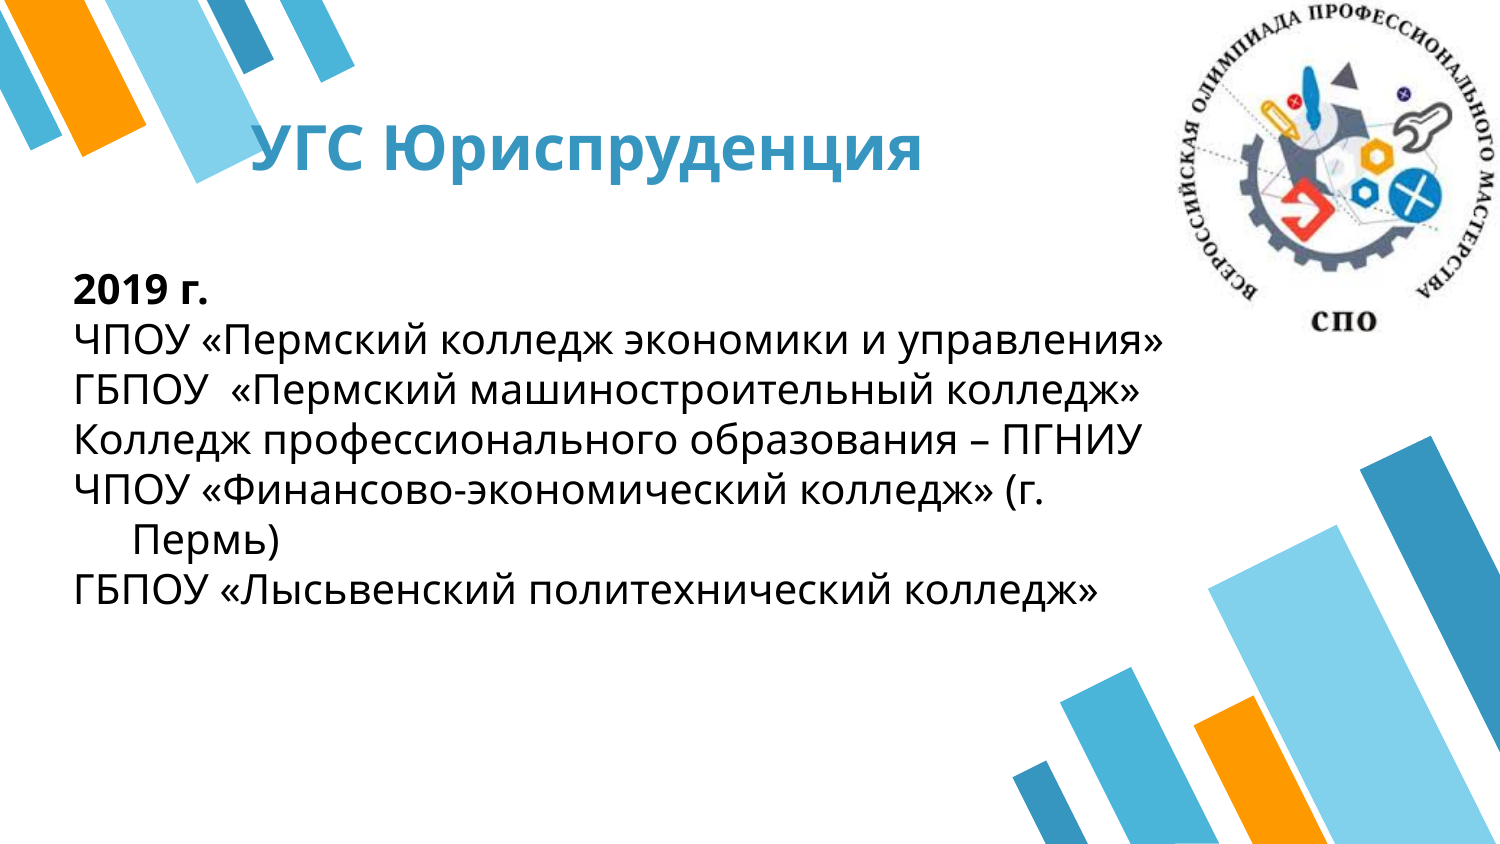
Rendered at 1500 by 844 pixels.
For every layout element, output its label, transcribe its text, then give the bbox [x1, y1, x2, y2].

title УГС Юриспруденция [0, 55, 1169, 198]
list 2019 г. ЧПОУ «Пермский колледж экономики и управления» ГБПОУ «Пермский машиностроительный колледж» Колледж профессионального образования – ПГНИУ ЧПОУ «Финансово-экономический колледж» (г. Пермь) ГБПОУ «Лысьвенский политехнический колледж» [41, 197, 1199, 777]
picture [1174, 0, 1500, 335]
